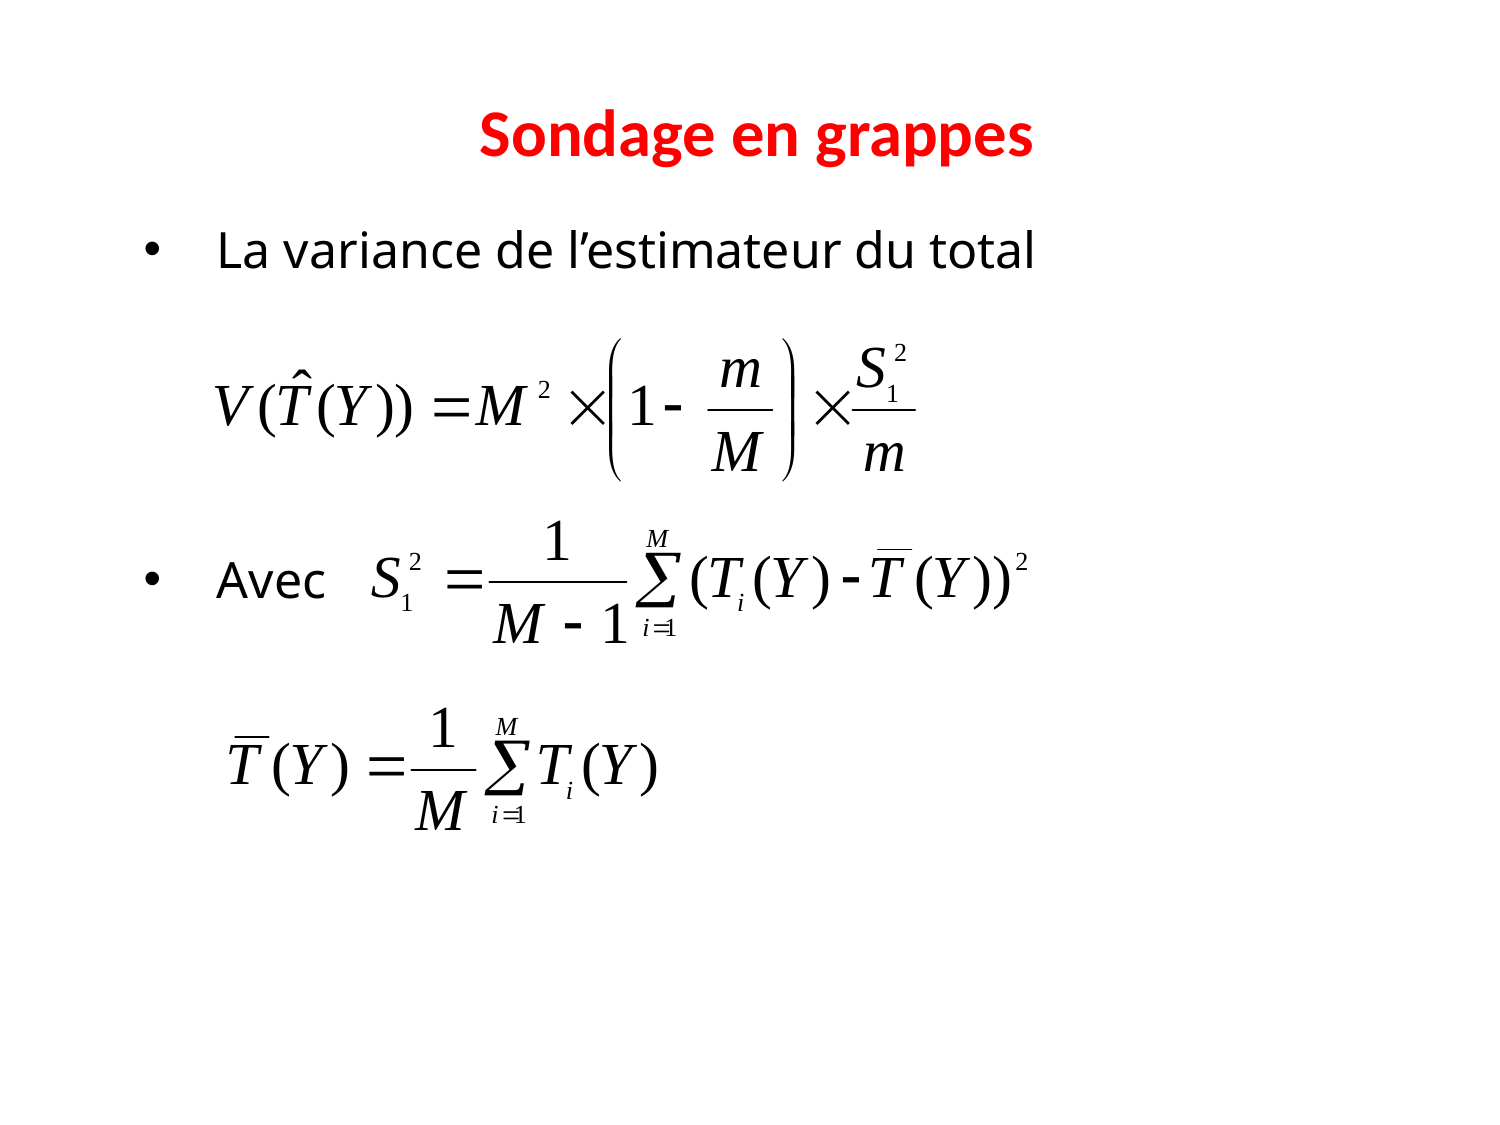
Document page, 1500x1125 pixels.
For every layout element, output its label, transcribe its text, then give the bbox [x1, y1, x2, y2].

text_box La variance de l’estimateur du total Avec [128, 210, 1336, 946]
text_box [210, 327, 924, 493]
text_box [362, 503, 1035, 654]
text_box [222, 691, 667, 841]
title Sondage en grappes [82, 70, 1432, 190]
